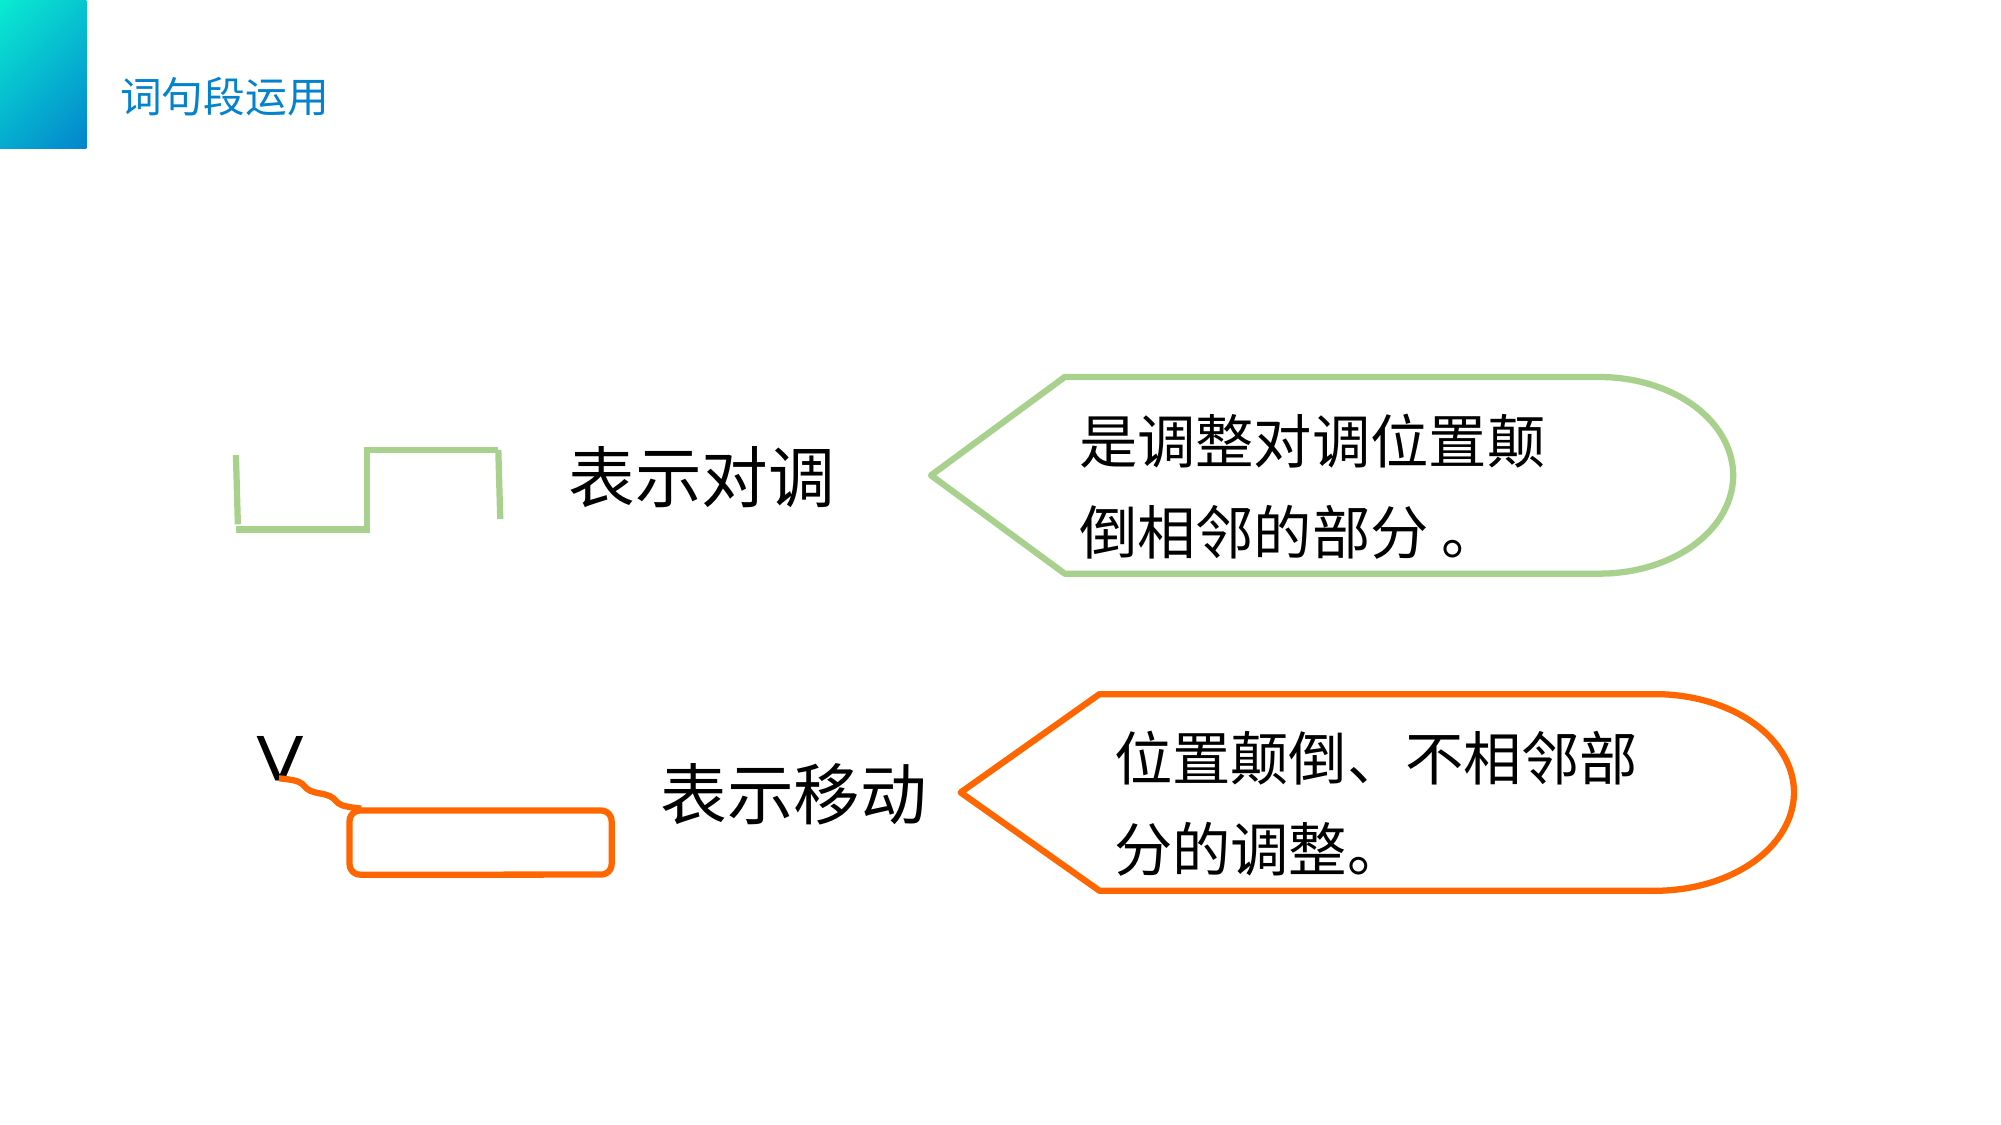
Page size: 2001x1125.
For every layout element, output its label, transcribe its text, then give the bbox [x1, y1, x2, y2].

text_box 位置颠倒、不相邻部分的调整。 [961, 694, 1794, 891]
list 词句段运用 [105, 69, 447, 132]
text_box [235, 423, 898, 530]
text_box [211, 724, 961, 875]
text_box 是调整对调位置颠倒相邻的部分 。 [931, 377, 1734, 574]
